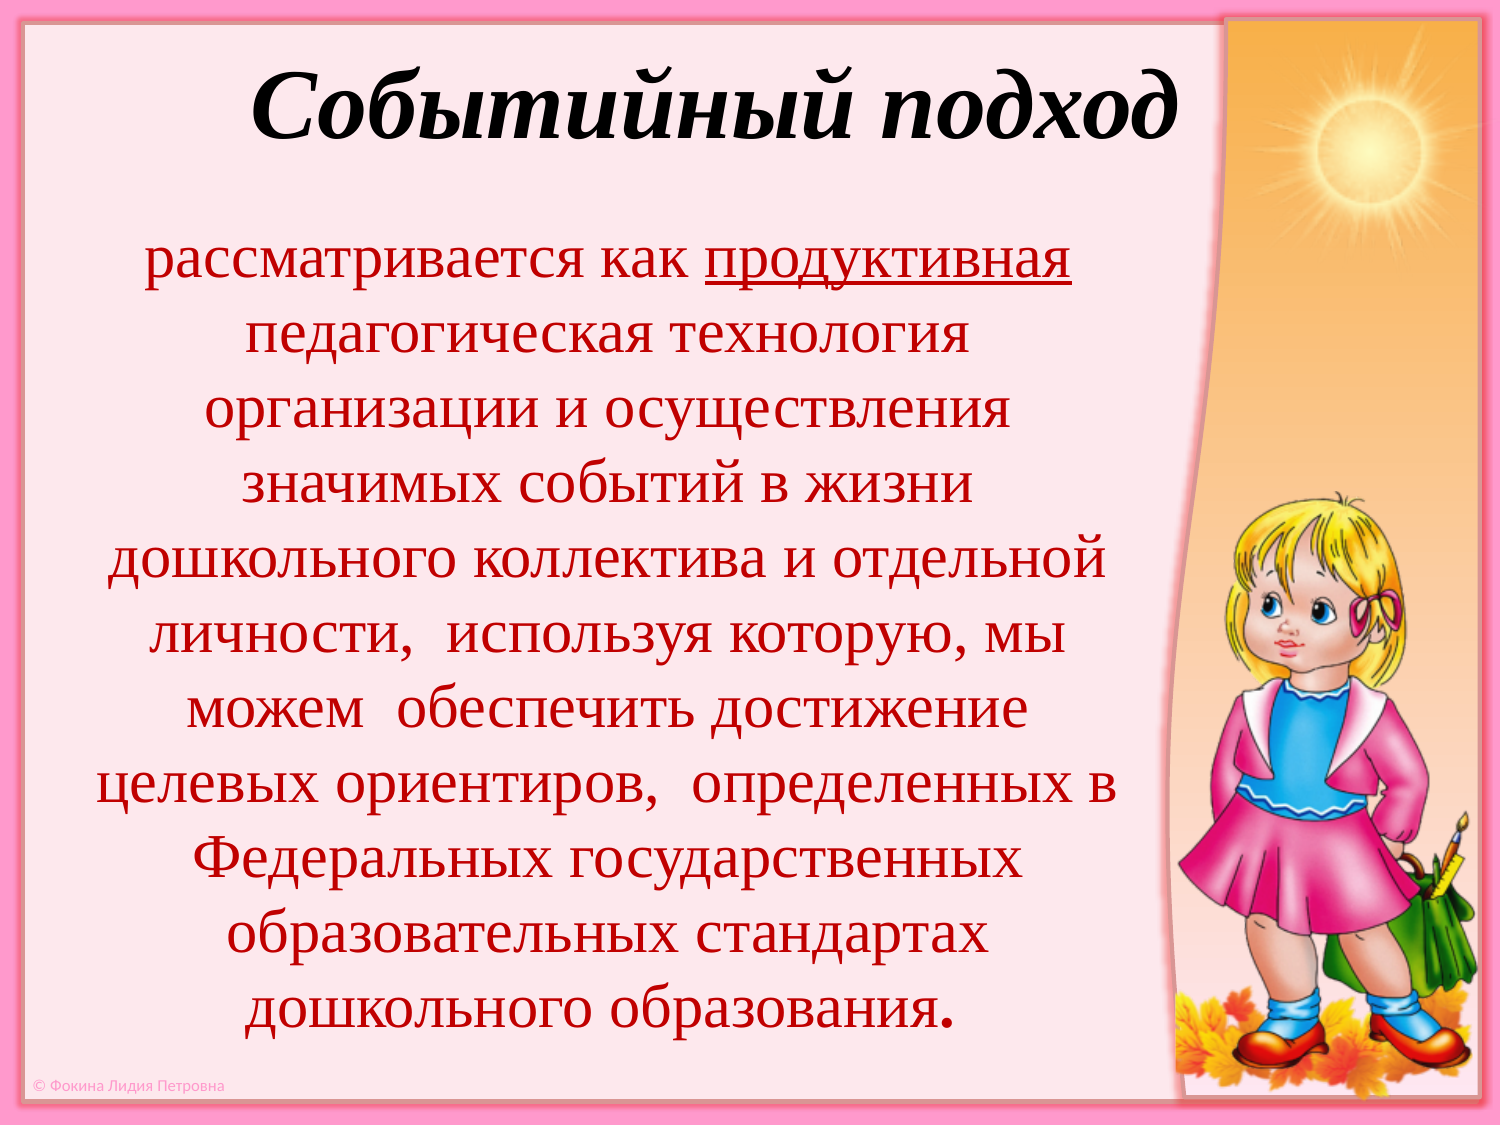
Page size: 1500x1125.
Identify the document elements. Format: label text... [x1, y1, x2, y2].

picture [1165, 491, 1500, 1101]
text_box Событийный подход [235, 30, 1222, 166]
list рассматривается как продуктивная педагогическая технология организации и осуществления значимых событий в жизни дошкольного коллектива и отдельной личности, используя которую, мы можем обеспечить достижение целевых ориентиров, определенных в Федеральных государственных образовательных стандартах дошкольного образования. [64, 208, 1152, 851]
